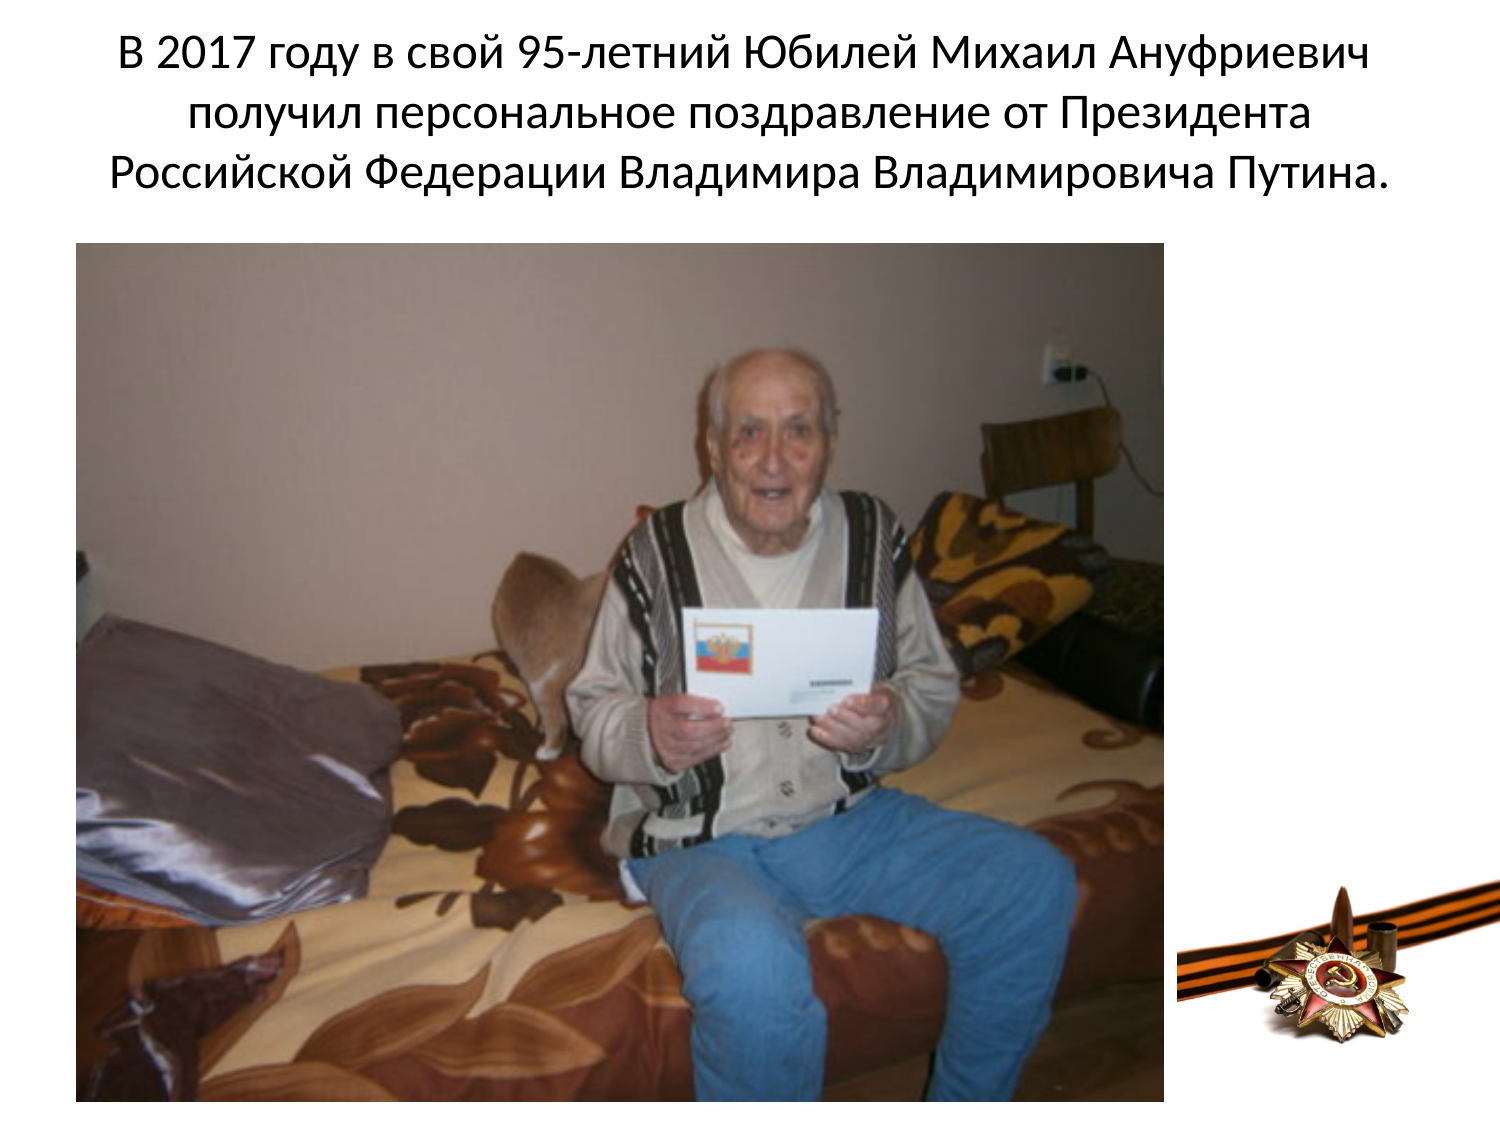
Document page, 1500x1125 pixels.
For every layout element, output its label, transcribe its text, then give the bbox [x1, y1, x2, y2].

title В 2017 году в свой 95-летний Юбилей Михаил Ануфриевич получил персональное поздравление от Президента Российской Федерации Владимира Владимировича Путина. [75, 45, 1425, 233]
picture [1176, 869, 1500, 1059]
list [76, 243, 1164, 1102]
